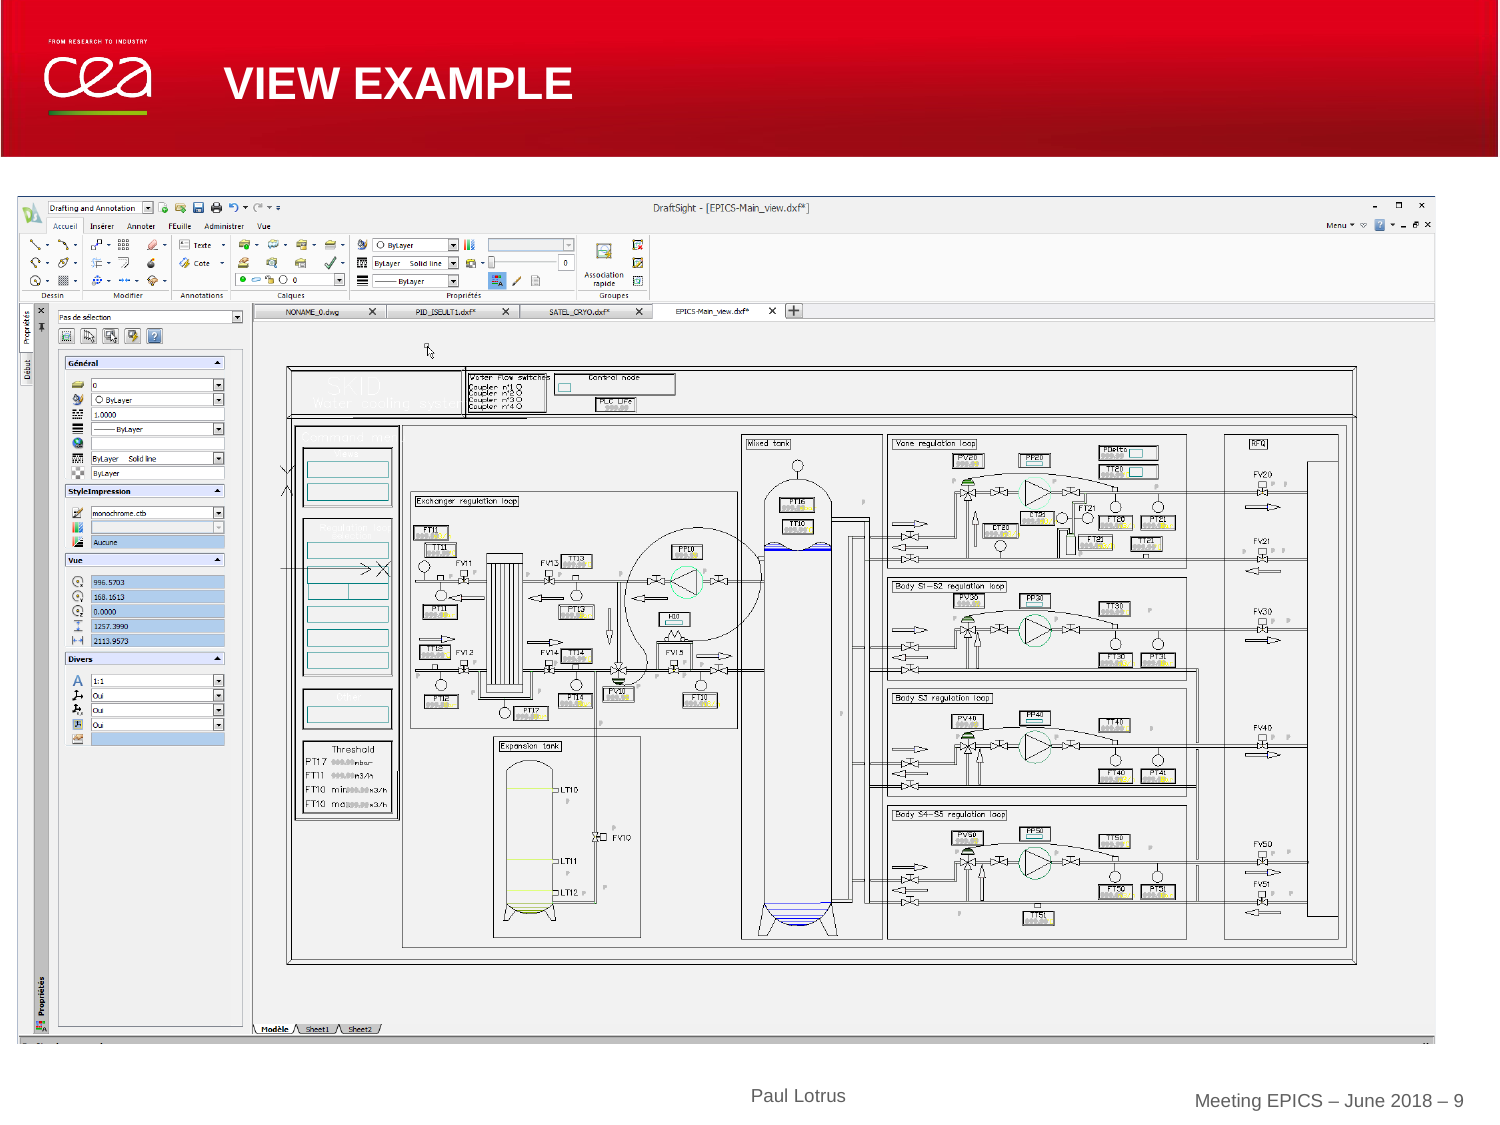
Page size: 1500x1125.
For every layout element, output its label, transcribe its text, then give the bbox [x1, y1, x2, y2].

picture [0, 0, 1500, 157]
picture [17, 195, 1436, 1044]
title View example [223, 30, 1365, 132]
footer Paul Lotrus [584, 1075, 1022, 1115]
